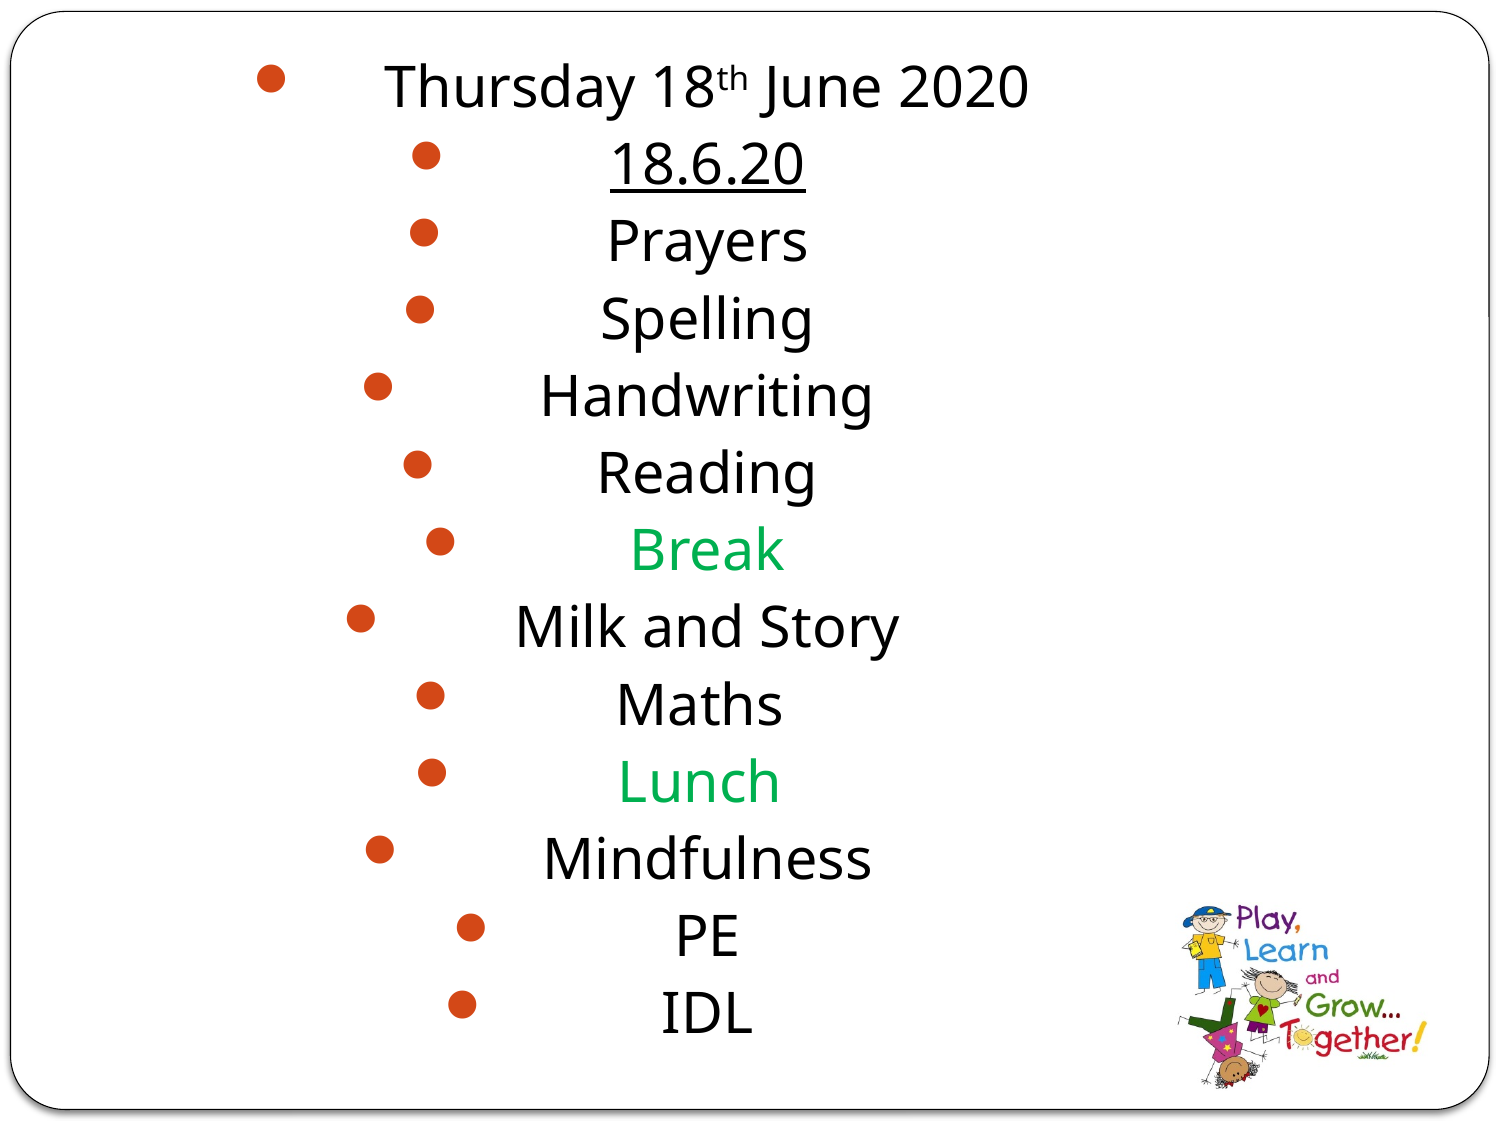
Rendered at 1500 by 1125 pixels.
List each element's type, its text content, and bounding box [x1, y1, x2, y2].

picture [1174, 902, 1430, 1092]
list Thursday 18th June 2020 18.6.20 Prayers Spelling Handwriting Reading Break Milk and Story Maths Lunch Mindfulness PE IDL [75, 42, 1300, 1062]
